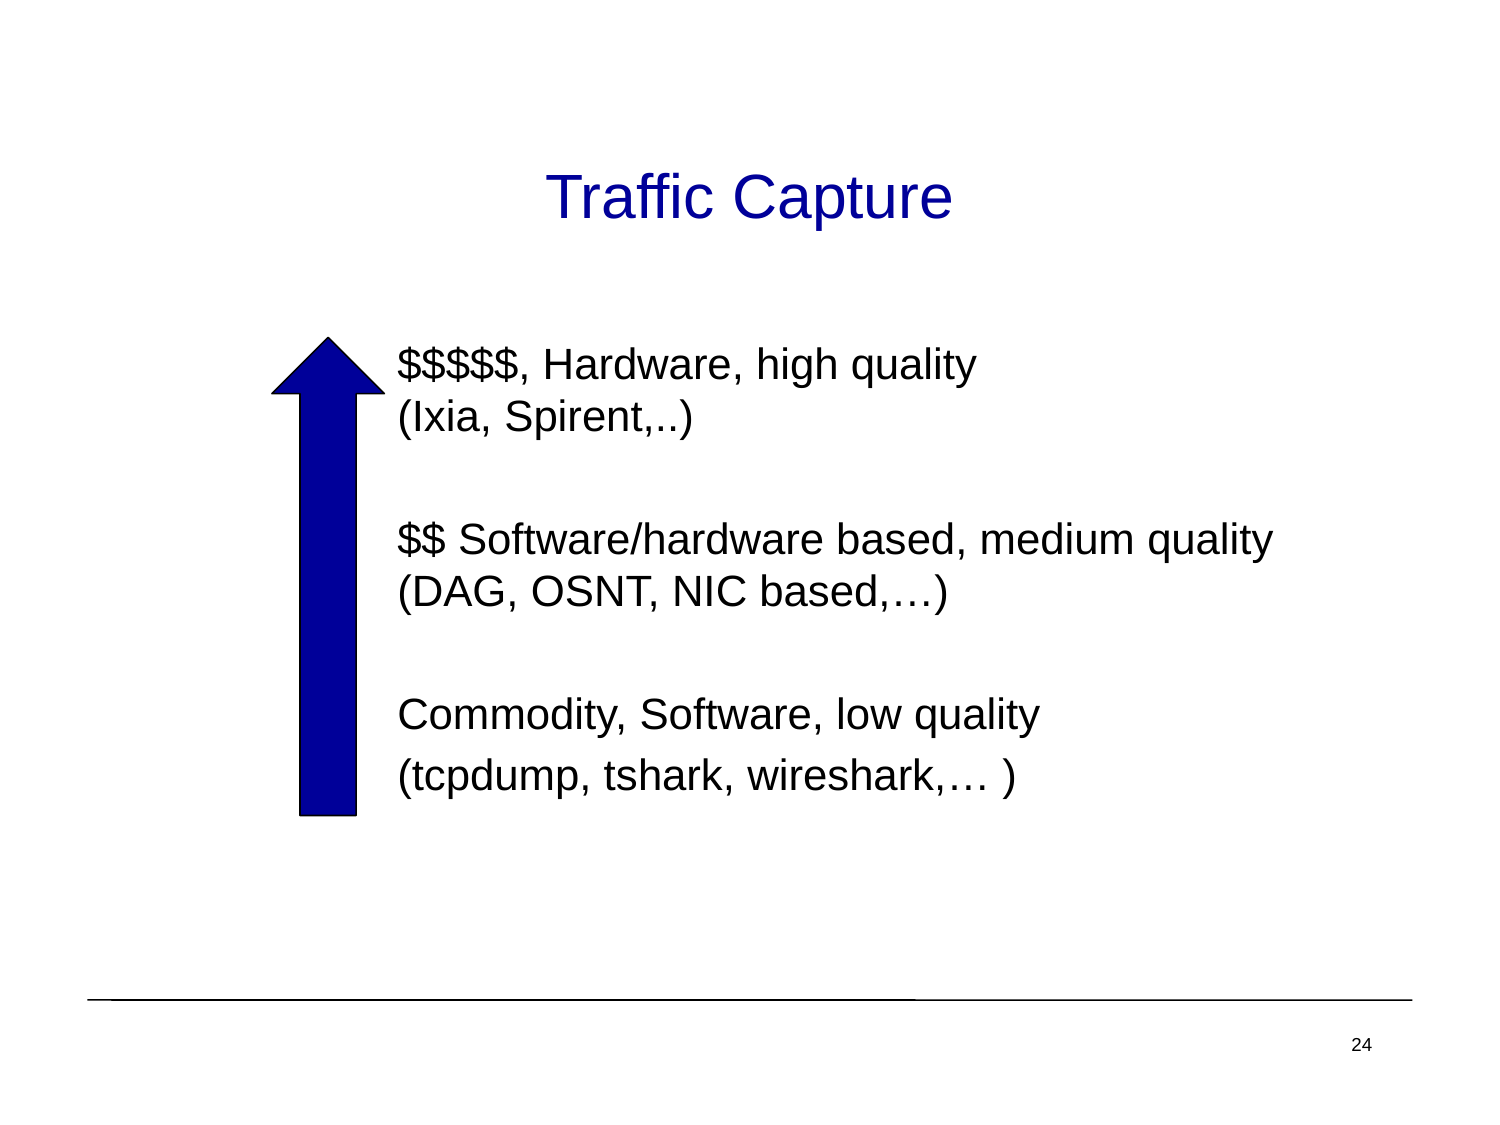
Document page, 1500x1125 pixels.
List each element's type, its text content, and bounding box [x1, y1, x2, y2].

title Traffic Capture [112, 99, 1388, 288]
list $$$$$, Hardware, high quality (Ixia, Spirent,..) $$ Software/hardware based, medium quality (DAG, OSNT, NIC based,…) Commodity, Software, low quality (tcpdump, tshark, wireshark,… ) [382, 327, 1339, 835]
text_box [271, 337, 385, 816]
slide_number 24 [1074, 1024, 1388, 1101]
